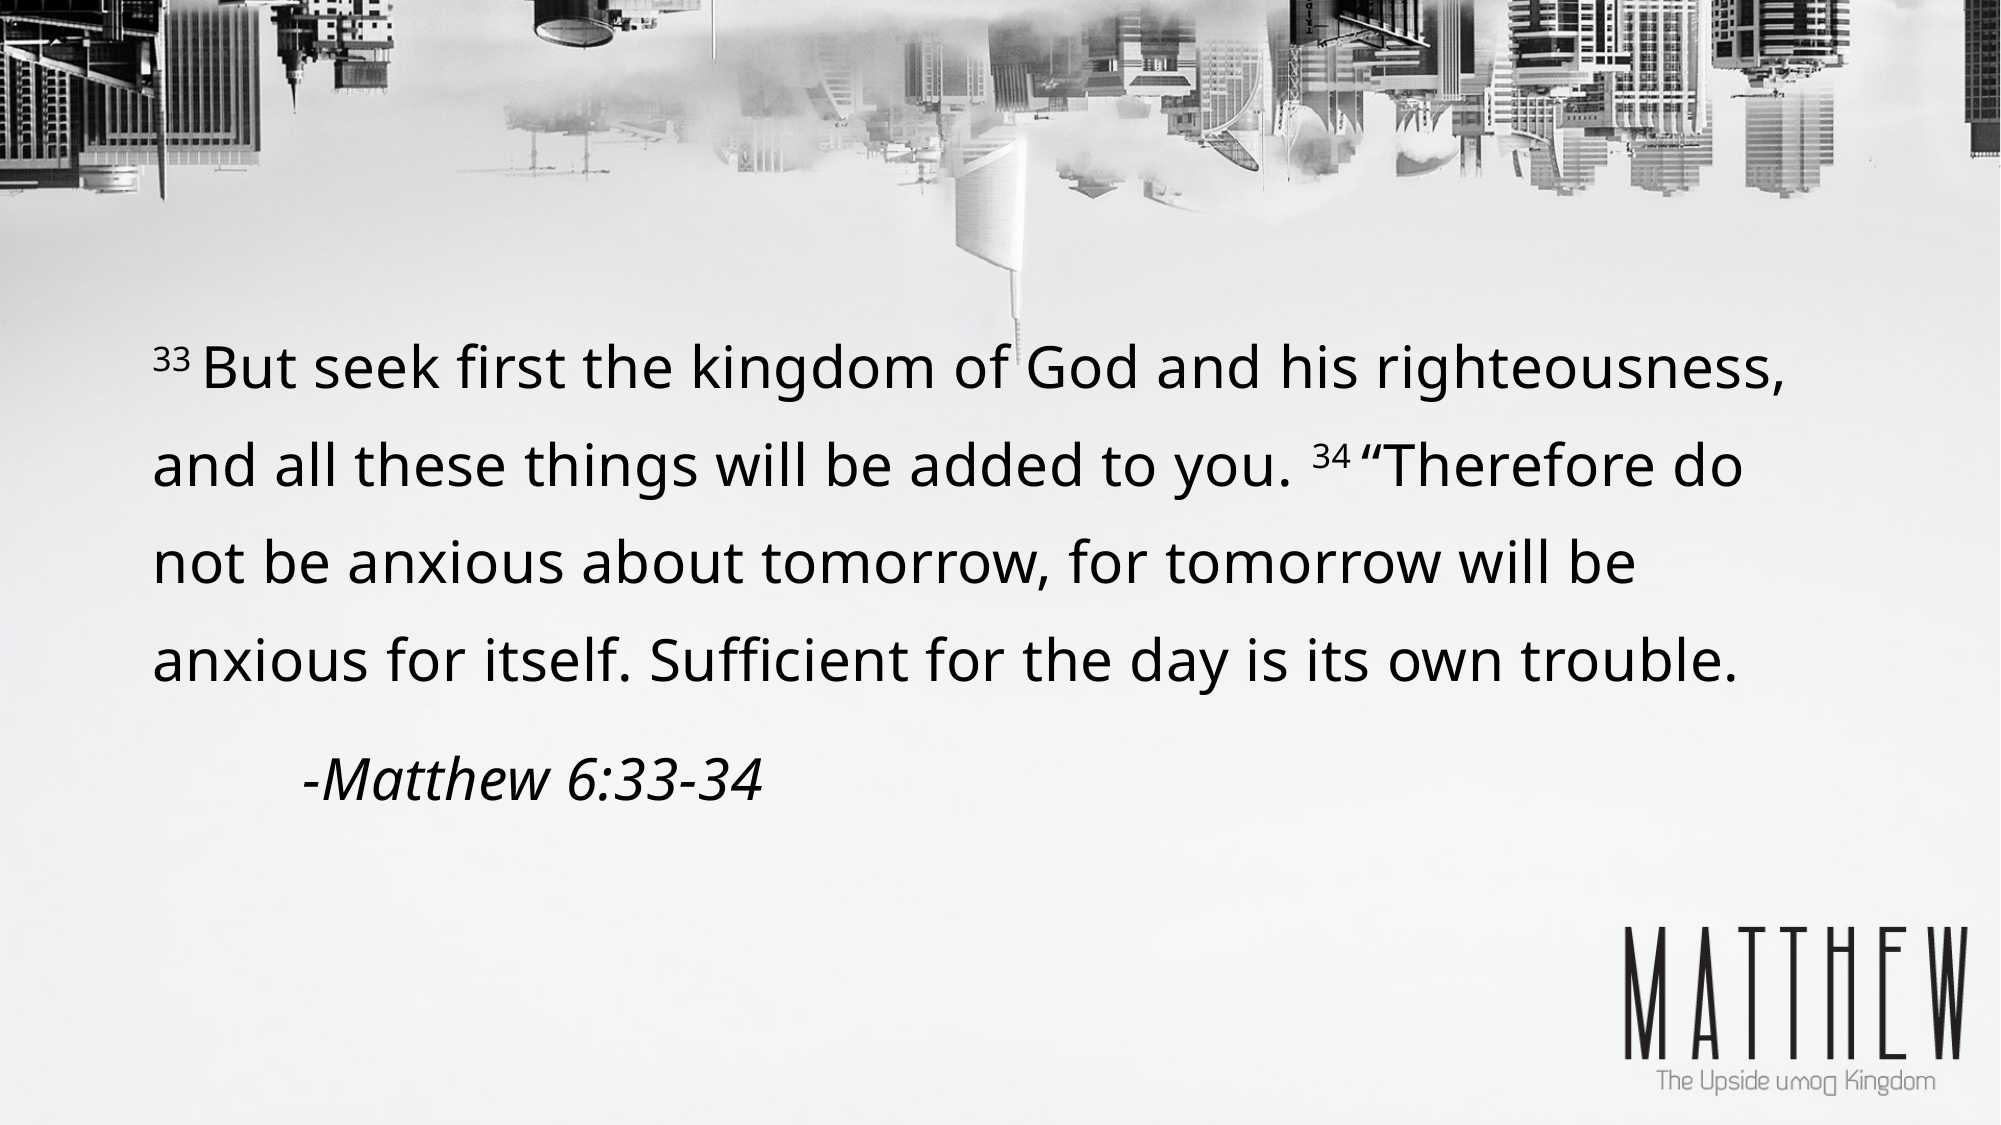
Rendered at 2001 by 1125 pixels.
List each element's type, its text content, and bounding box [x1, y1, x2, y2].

list 33 But seek first the kingdom of God and his righteousness, and all these things will be added to you. 34 “Therefore do not be anxious about tomorrow, for tomorrow will be anxious for itself. Sufficient for the day is its own trouble. -Matthew 6:33-34 [137, 294, 1863, 1080]
picture [0, 0, 2001, 1125]
